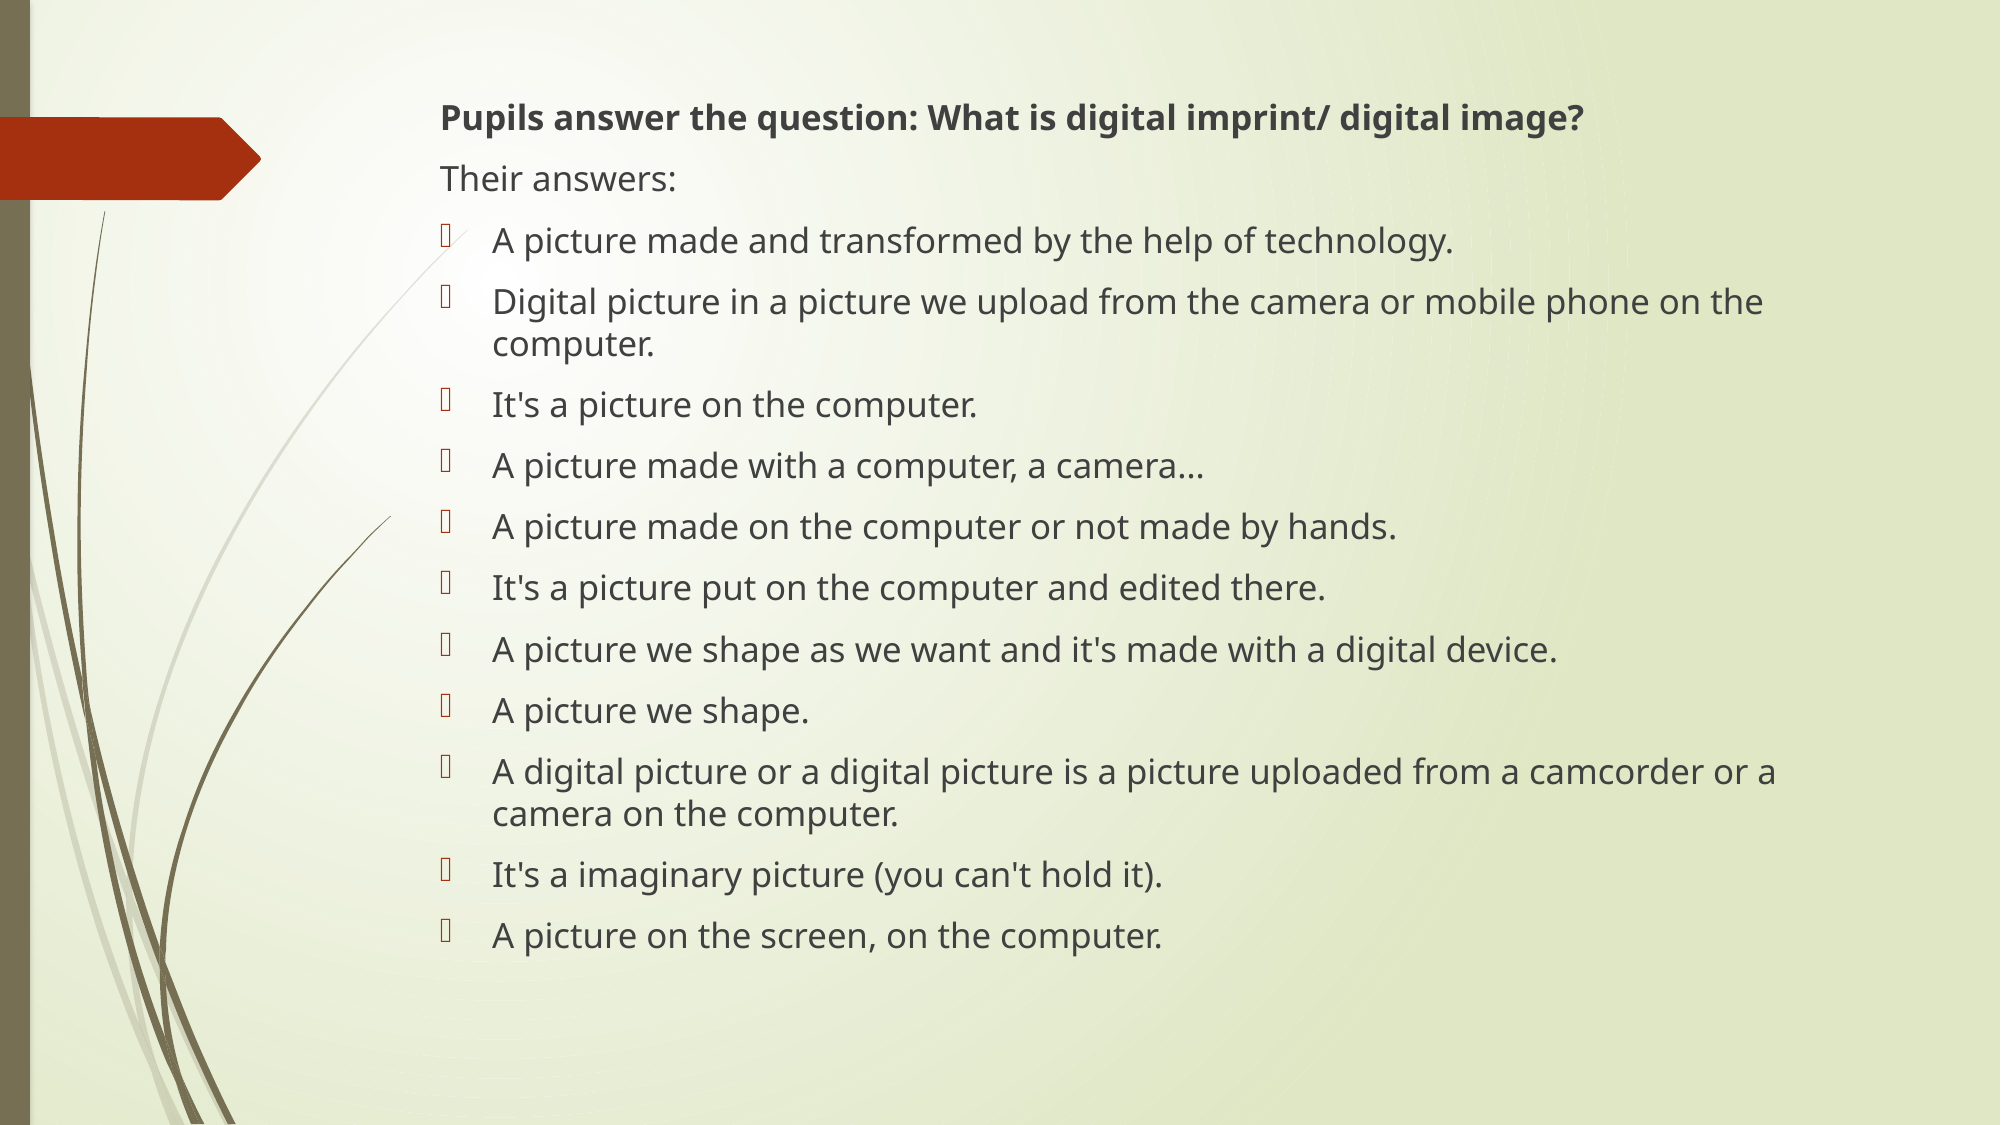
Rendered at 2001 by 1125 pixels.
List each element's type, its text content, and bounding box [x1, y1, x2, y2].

list Pupils answer the question: What is digital imprint/ digital image? Their answers: A picture made and transformed by the help of technology. Digital picture in a picture we upload from the camera or mobile phone on the computer. It's a picture on the computer. A picture made with a computer, a camera… A picture made on the computer or not made by hands. It's a picture put on the computer and edited there. A picture we shape as we want and it's made with a digital device. A picture we shape. A digital picture or a digital picture is a picture uploaded from a camcorder or a camera on the computer. It's a imaginary picture (you can't hold it). A picture on the screen, on the computer. [424, 88, 1888, 970]
